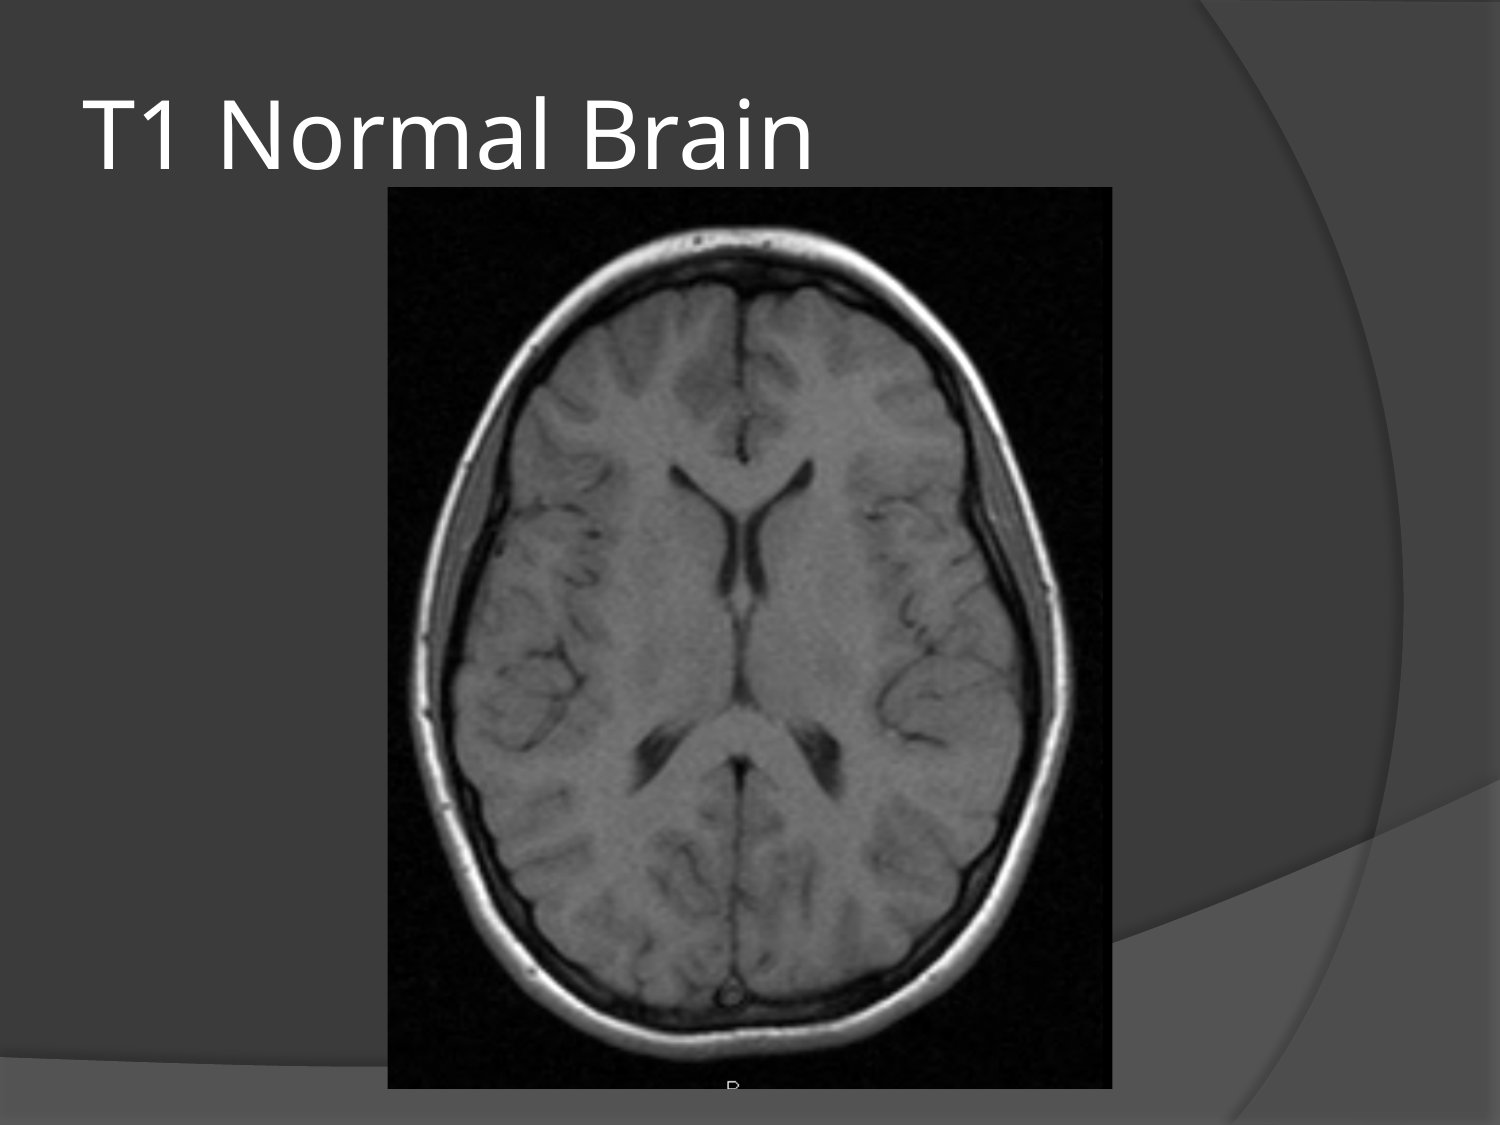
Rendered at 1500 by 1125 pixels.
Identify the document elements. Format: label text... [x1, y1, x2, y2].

title T1 Normal Brain [75, 37, 1425, 225]
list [387, 187, 1113, 1089]
